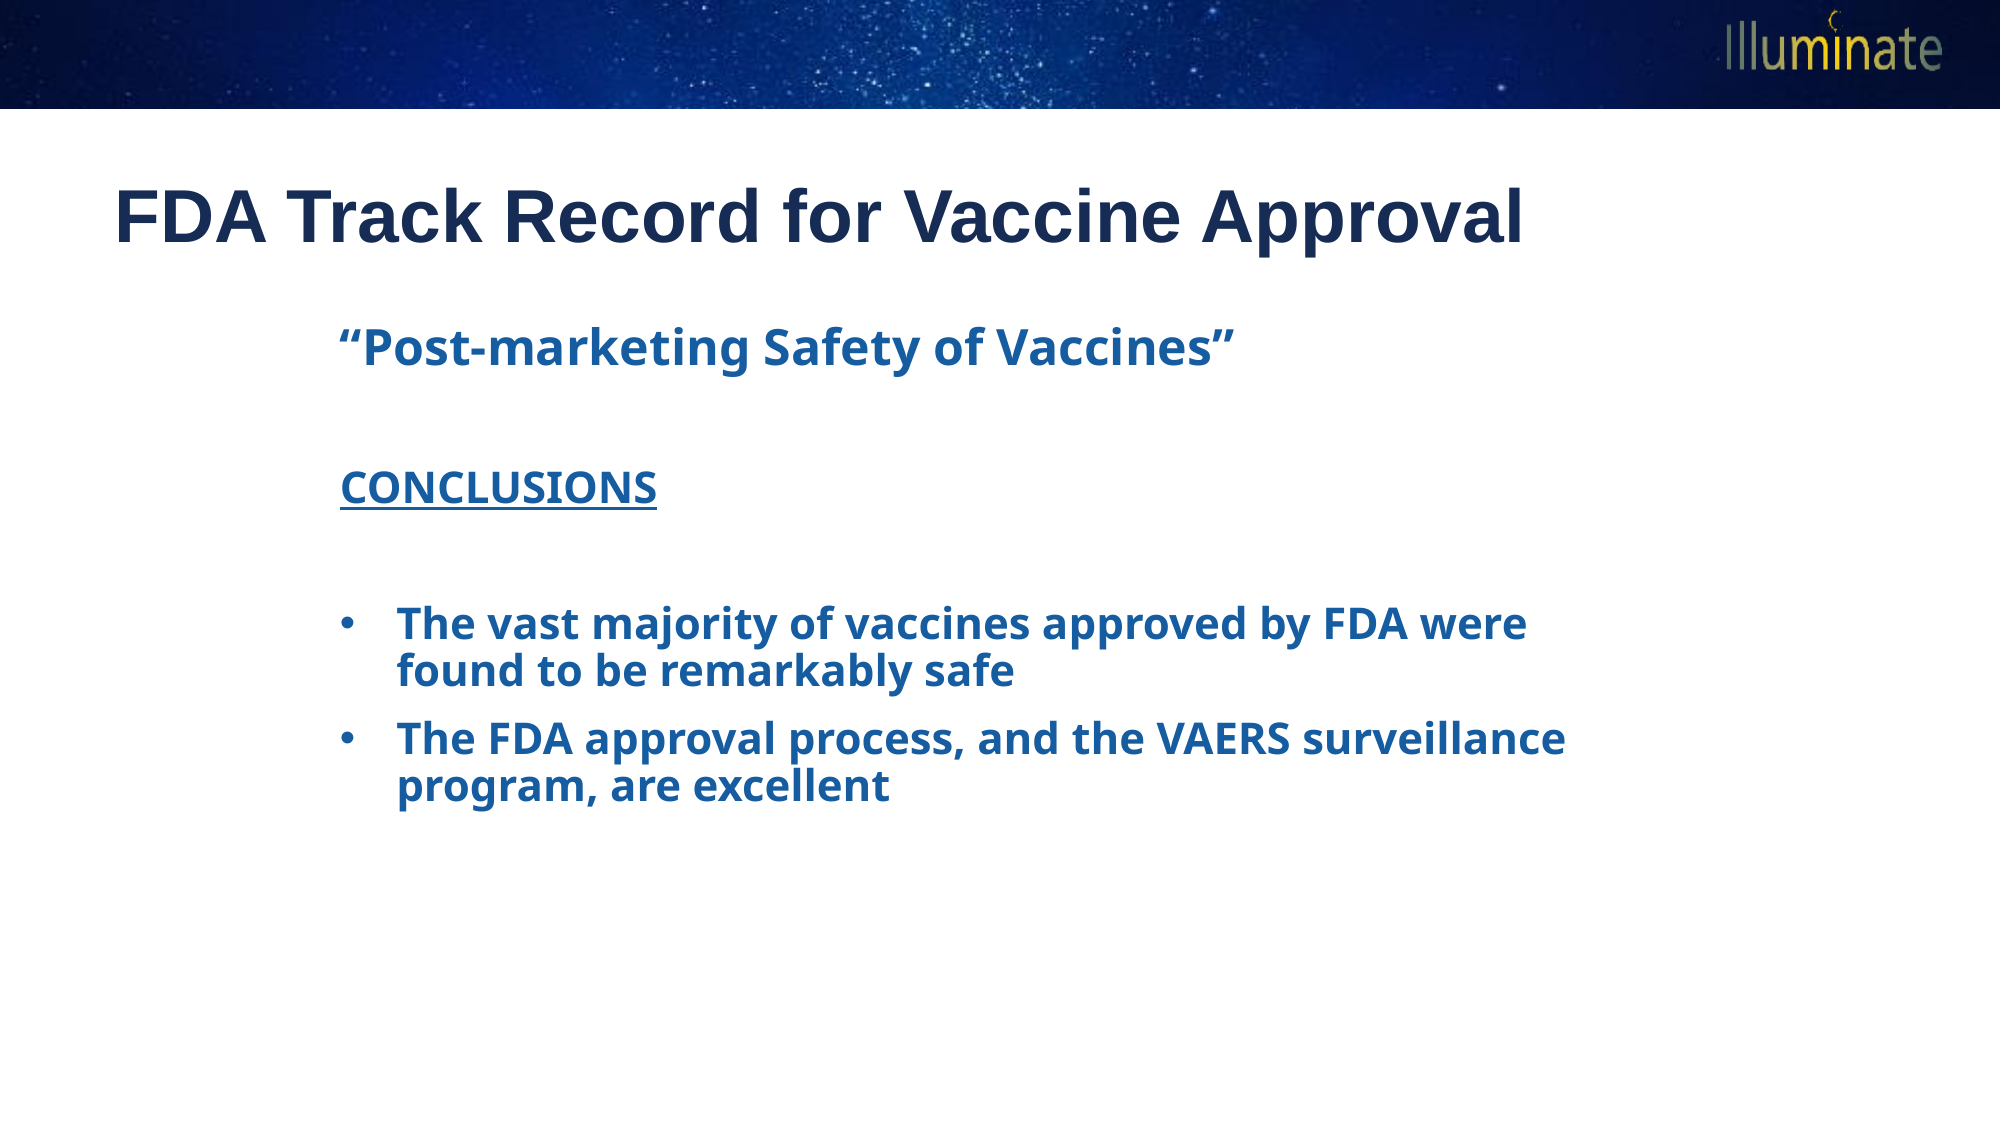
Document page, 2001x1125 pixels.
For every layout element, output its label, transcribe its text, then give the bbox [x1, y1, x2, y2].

picture [0, 0, 2000, 109]
text_box FDA Track Record for Vaccine Approval [99, 118, 1900, 306]
text_box “Post-marketing Safety of Vaccines” CONCLUSIONS The vast majority of vaccines approved by FDA were found to be remarkably safe The FDA approval process, and the VAERS surveillance program, are excellent [324, 314, 1675, 1103]
